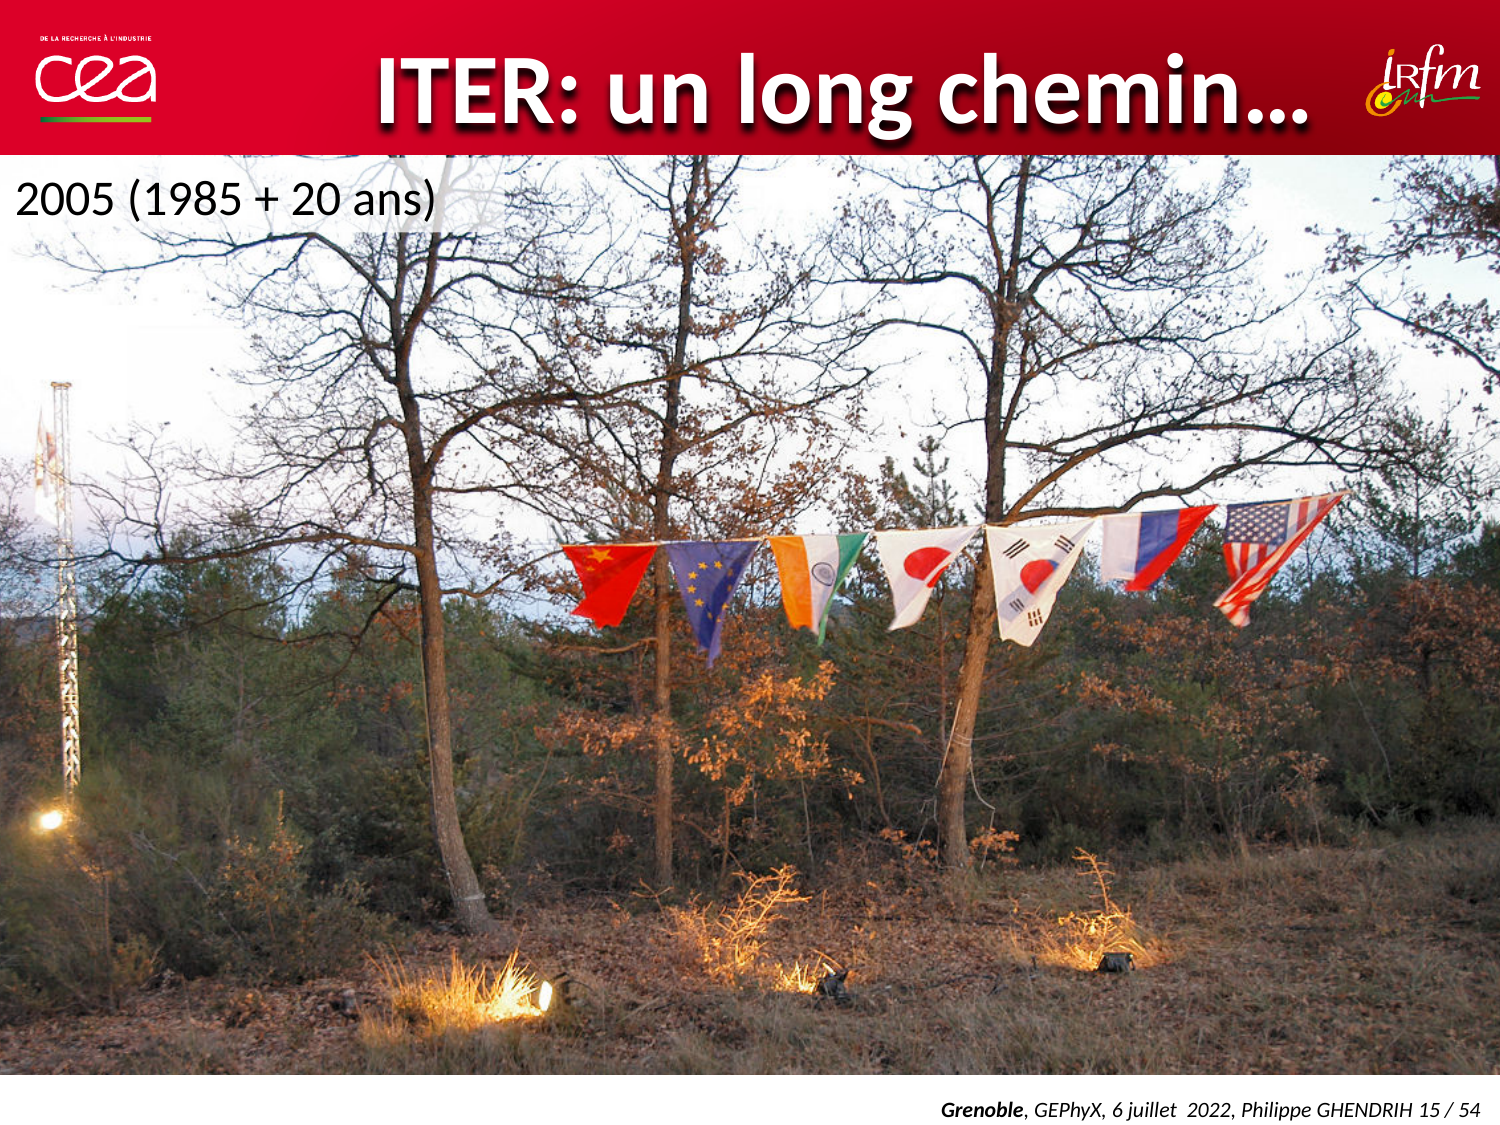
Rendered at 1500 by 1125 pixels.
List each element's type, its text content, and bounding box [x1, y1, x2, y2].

title ITER: un long chemin… [374, 8, 1454, 155]
picture [0, 0, 1500, 1075]
text_box Grenoble, GEPhyX, 6 juillet 2022, Philippe GHENDRIH 15 / 54 [926, 1095, 1486, 1125]
